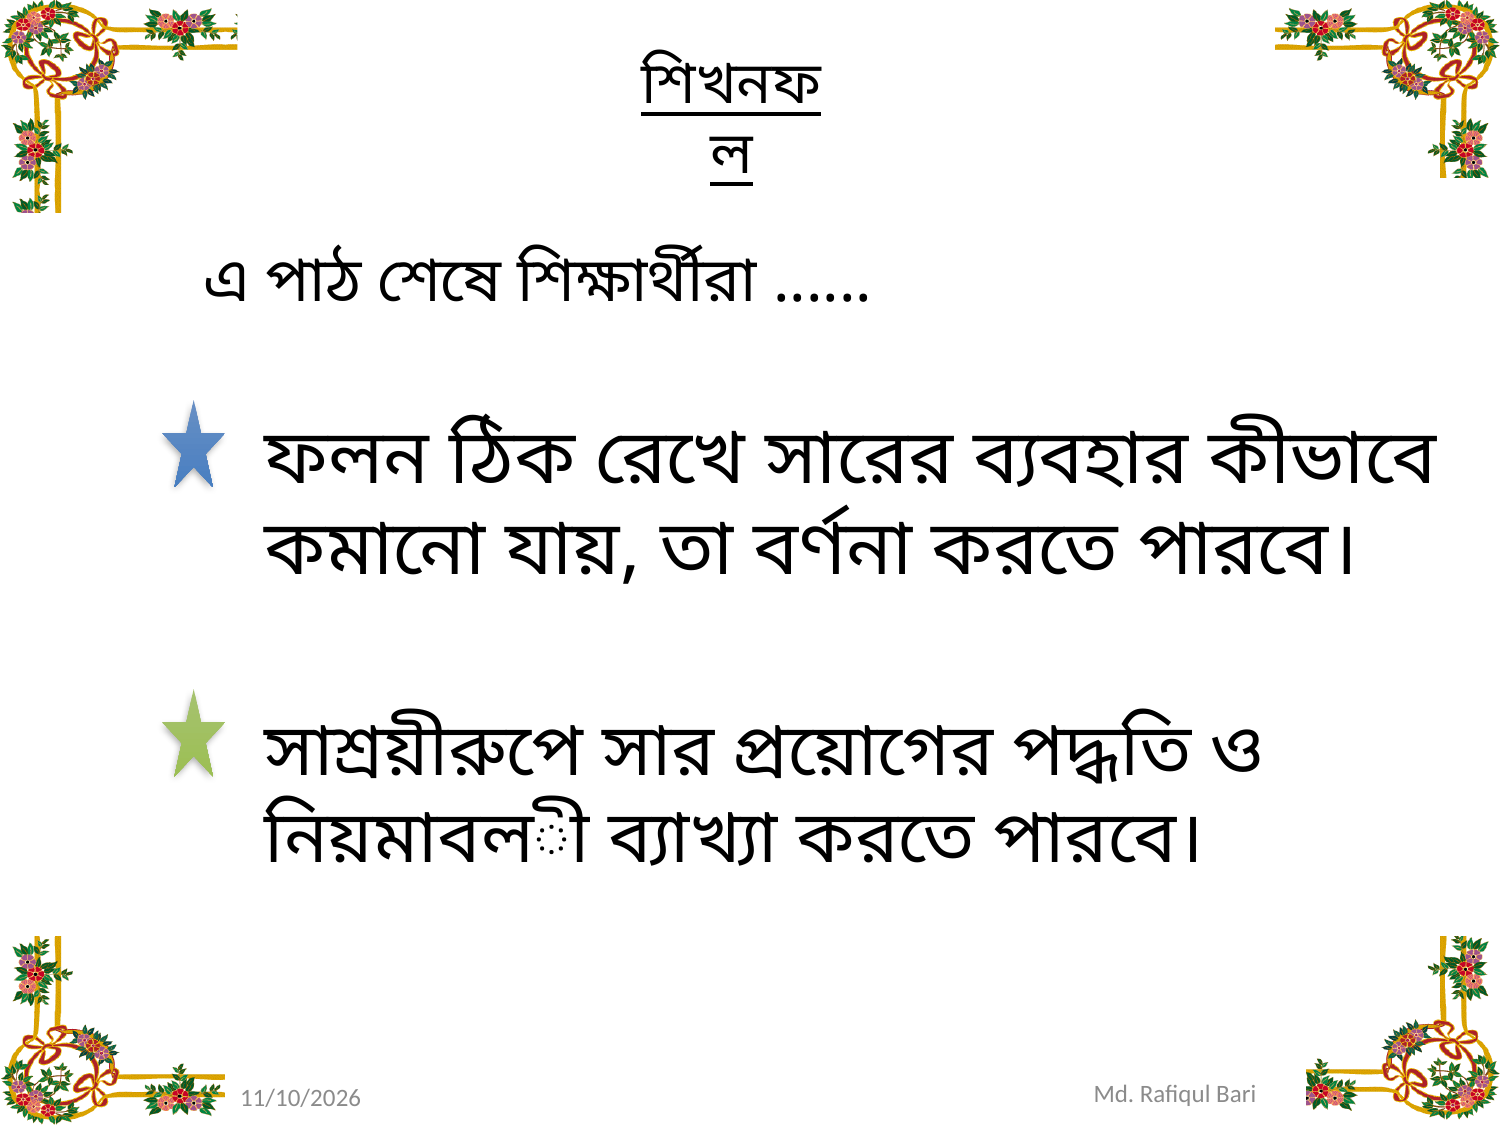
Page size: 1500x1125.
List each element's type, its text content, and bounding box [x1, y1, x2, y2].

slide_number 07-Aug-16 [225, 1067, 400, 1125]
text_box [162, 688, 225, 777]
picture [1306, 936, 1500, 1120]
text_box শিখনফল [624, 38, 838, 193]
picture [0, 0, 238, 213]
picture [0, 936, 225, 1125]
picture [1275, 0, 1500, 178]
footer Md. Rafiqul Bari [1050, 1057, 1300, 1125]
text_box [162, 399, 225, 488]
text_box সাশ্রয়ীরুপে সার প্রয়োগের পদ্ধতি ও নিয়মাবলী ব্যাখ্যা করতে পারবে। [249, 667, 1425, 913]
title এ পাঠ শেষে শিক্ষার্থীরা ...... [162, 213, 913, 339]
text_box ফলন ঠিক রেখে সারের ব্যবহার কীভাবে কমানো যায়, তা বর্ণনা করতে পারবে। [249, 398, 1475, 599]
